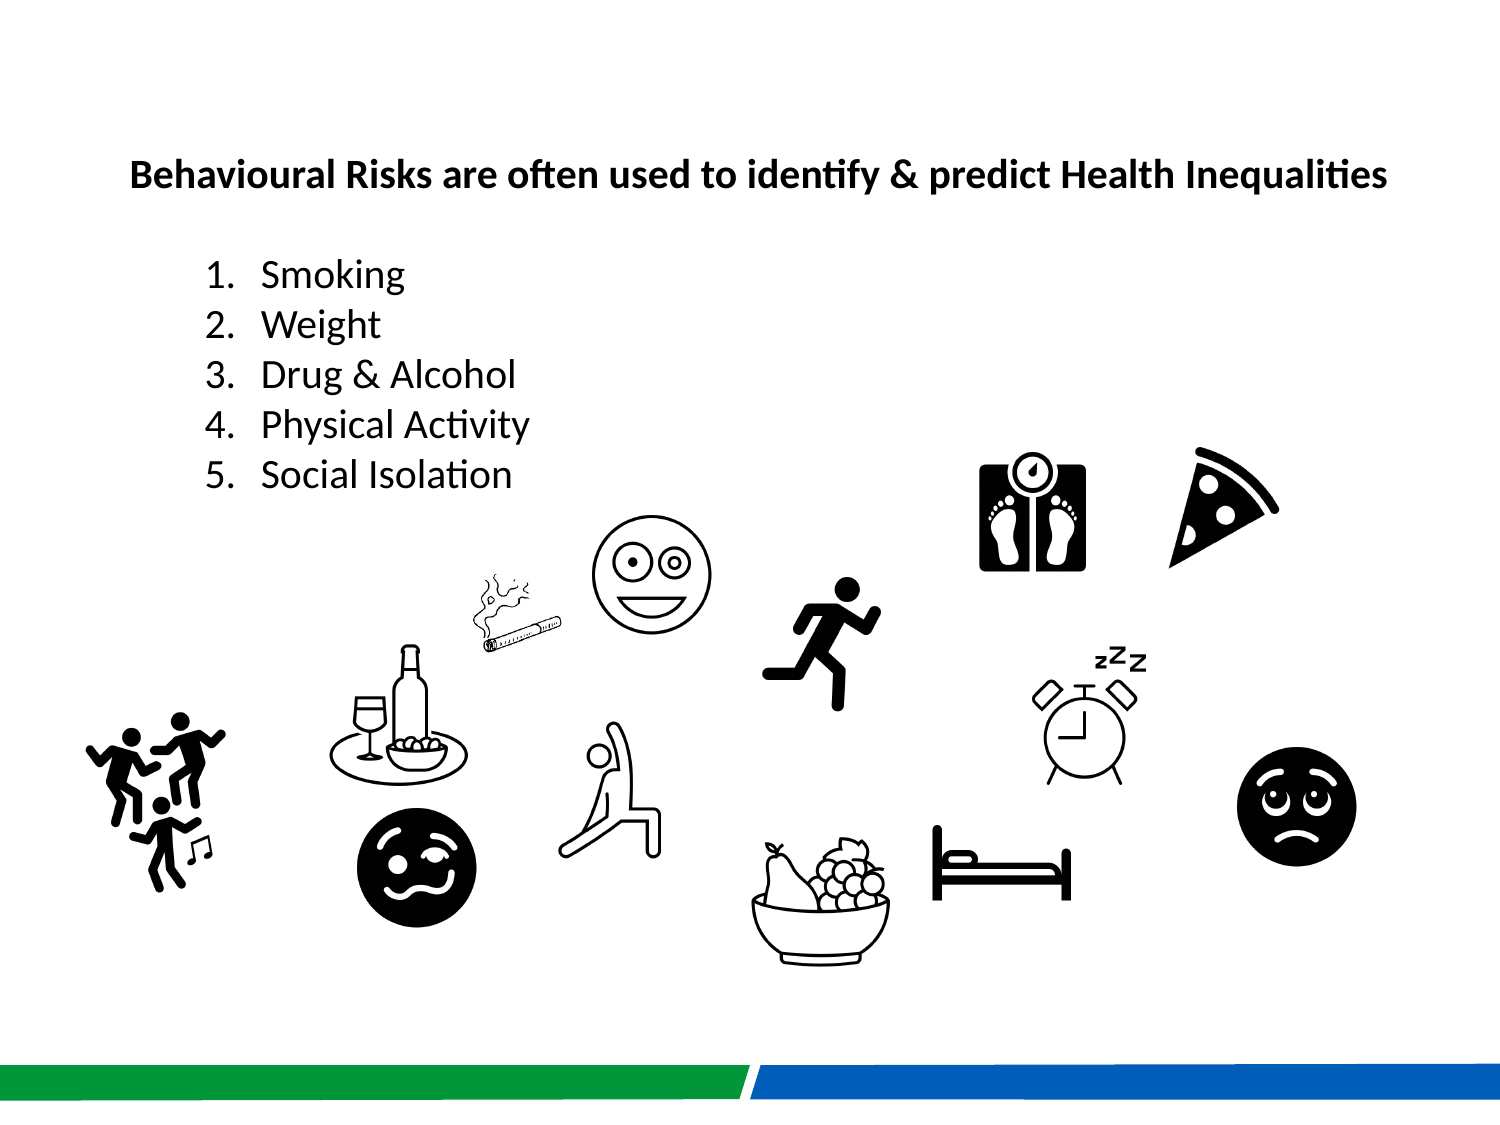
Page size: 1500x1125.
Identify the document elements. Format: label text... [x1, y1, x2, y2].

picture [957, 414, 1312, 624]
picture [926, 640, 1163, 938]
picture [1221, 731, 1372, 882]
picture [80, 694, 231, 898]
picture [323, 499, 727, 943]
picture [746, 569, 897, 720]
picture [745, 825, 896, 976]
text_box Behavioural Risks are often used to identify & predict Health Inequalities Smoking Weight Drug & Alcohol Physical Activity Social Isolation [114, 139, 1414, 550]
picture [533, 715, 684, 866]
